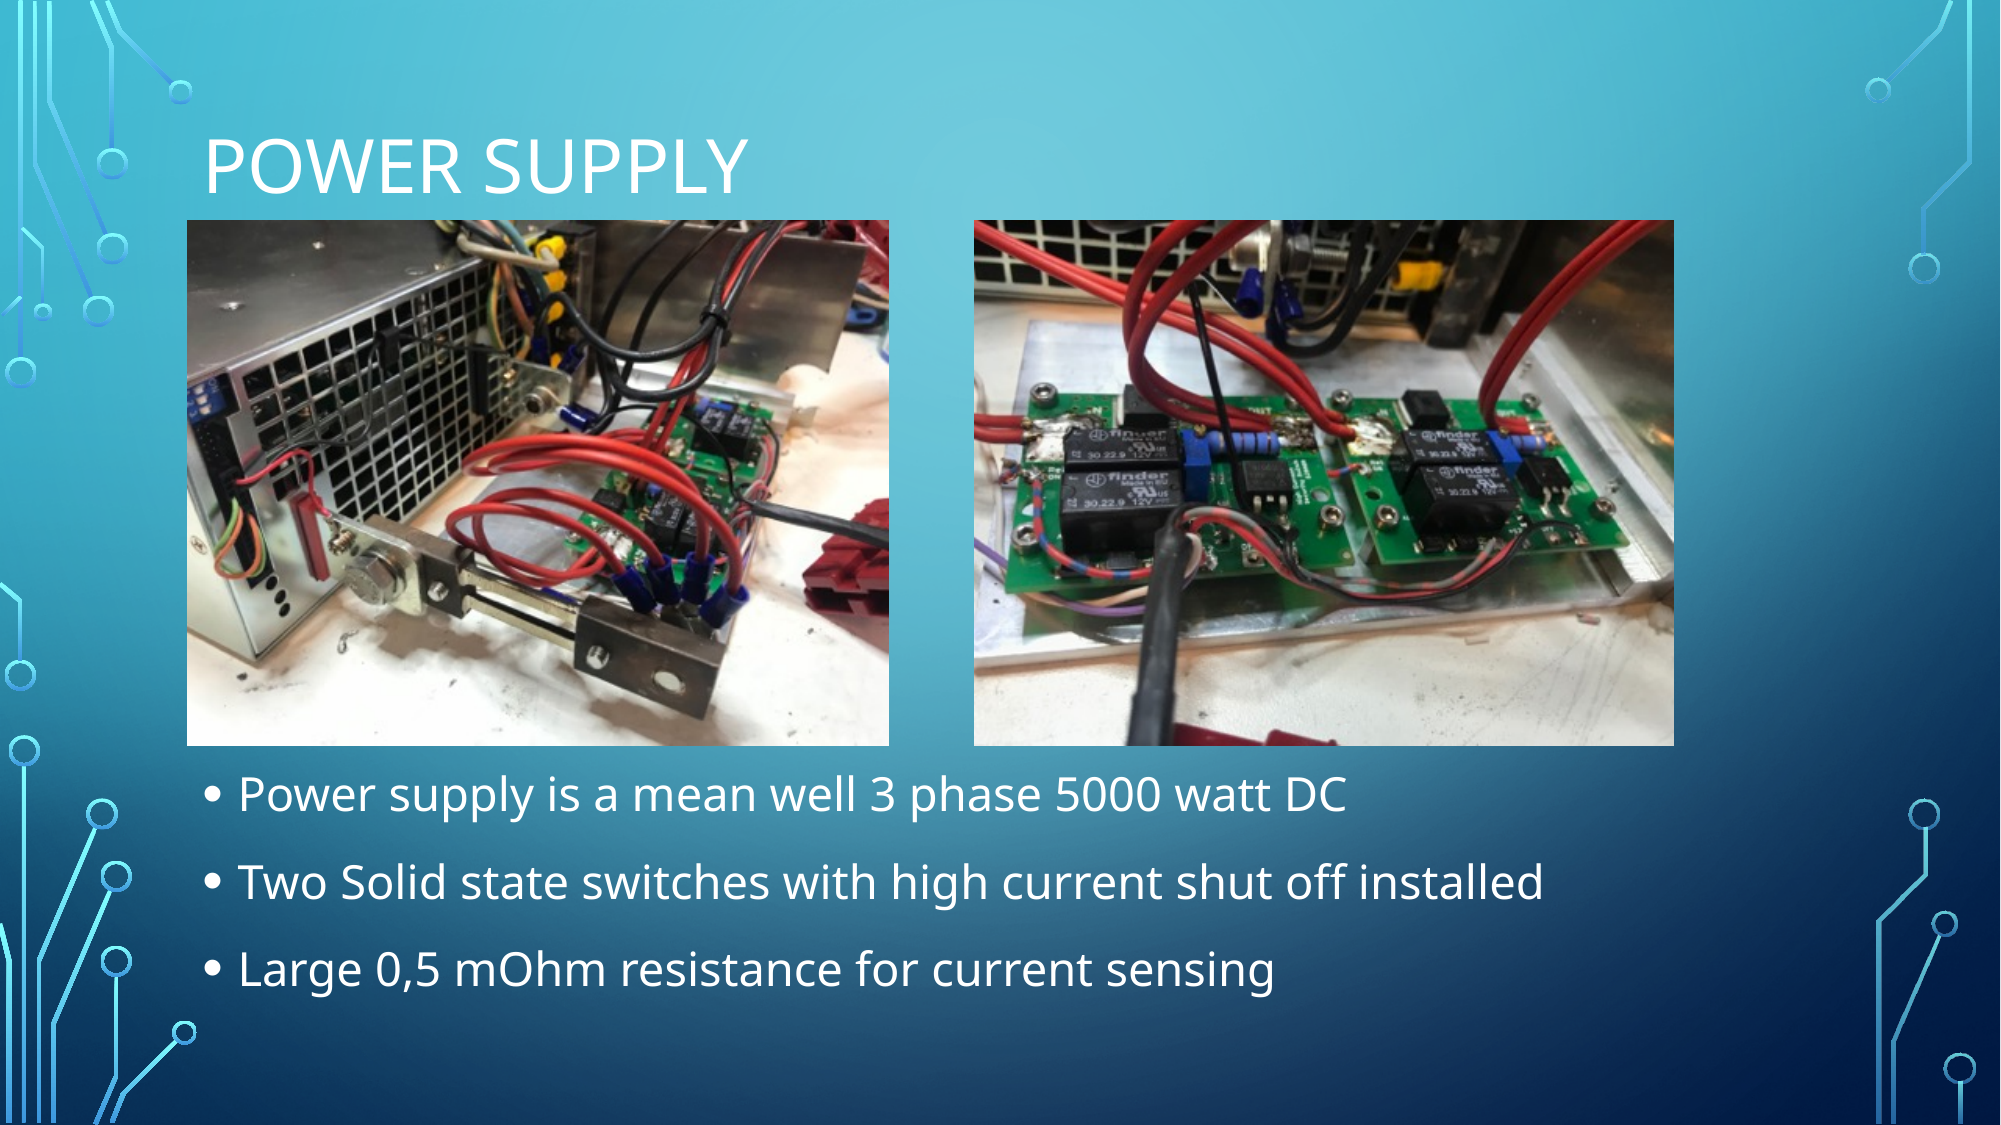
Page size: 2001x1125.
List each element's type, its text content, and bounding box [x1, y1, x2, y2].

list Power supply is a mean well 3 phase 5000 watt DC Two Solid state switches with high current shut off installed Large 0,5 mOhm resistance for current sensing [187, 746, 1813, 1006]
title Power supply [187, 101, 1813, 238]
picture [973, 219, 1675, 746]
picture [186, 219, 889, 747]
